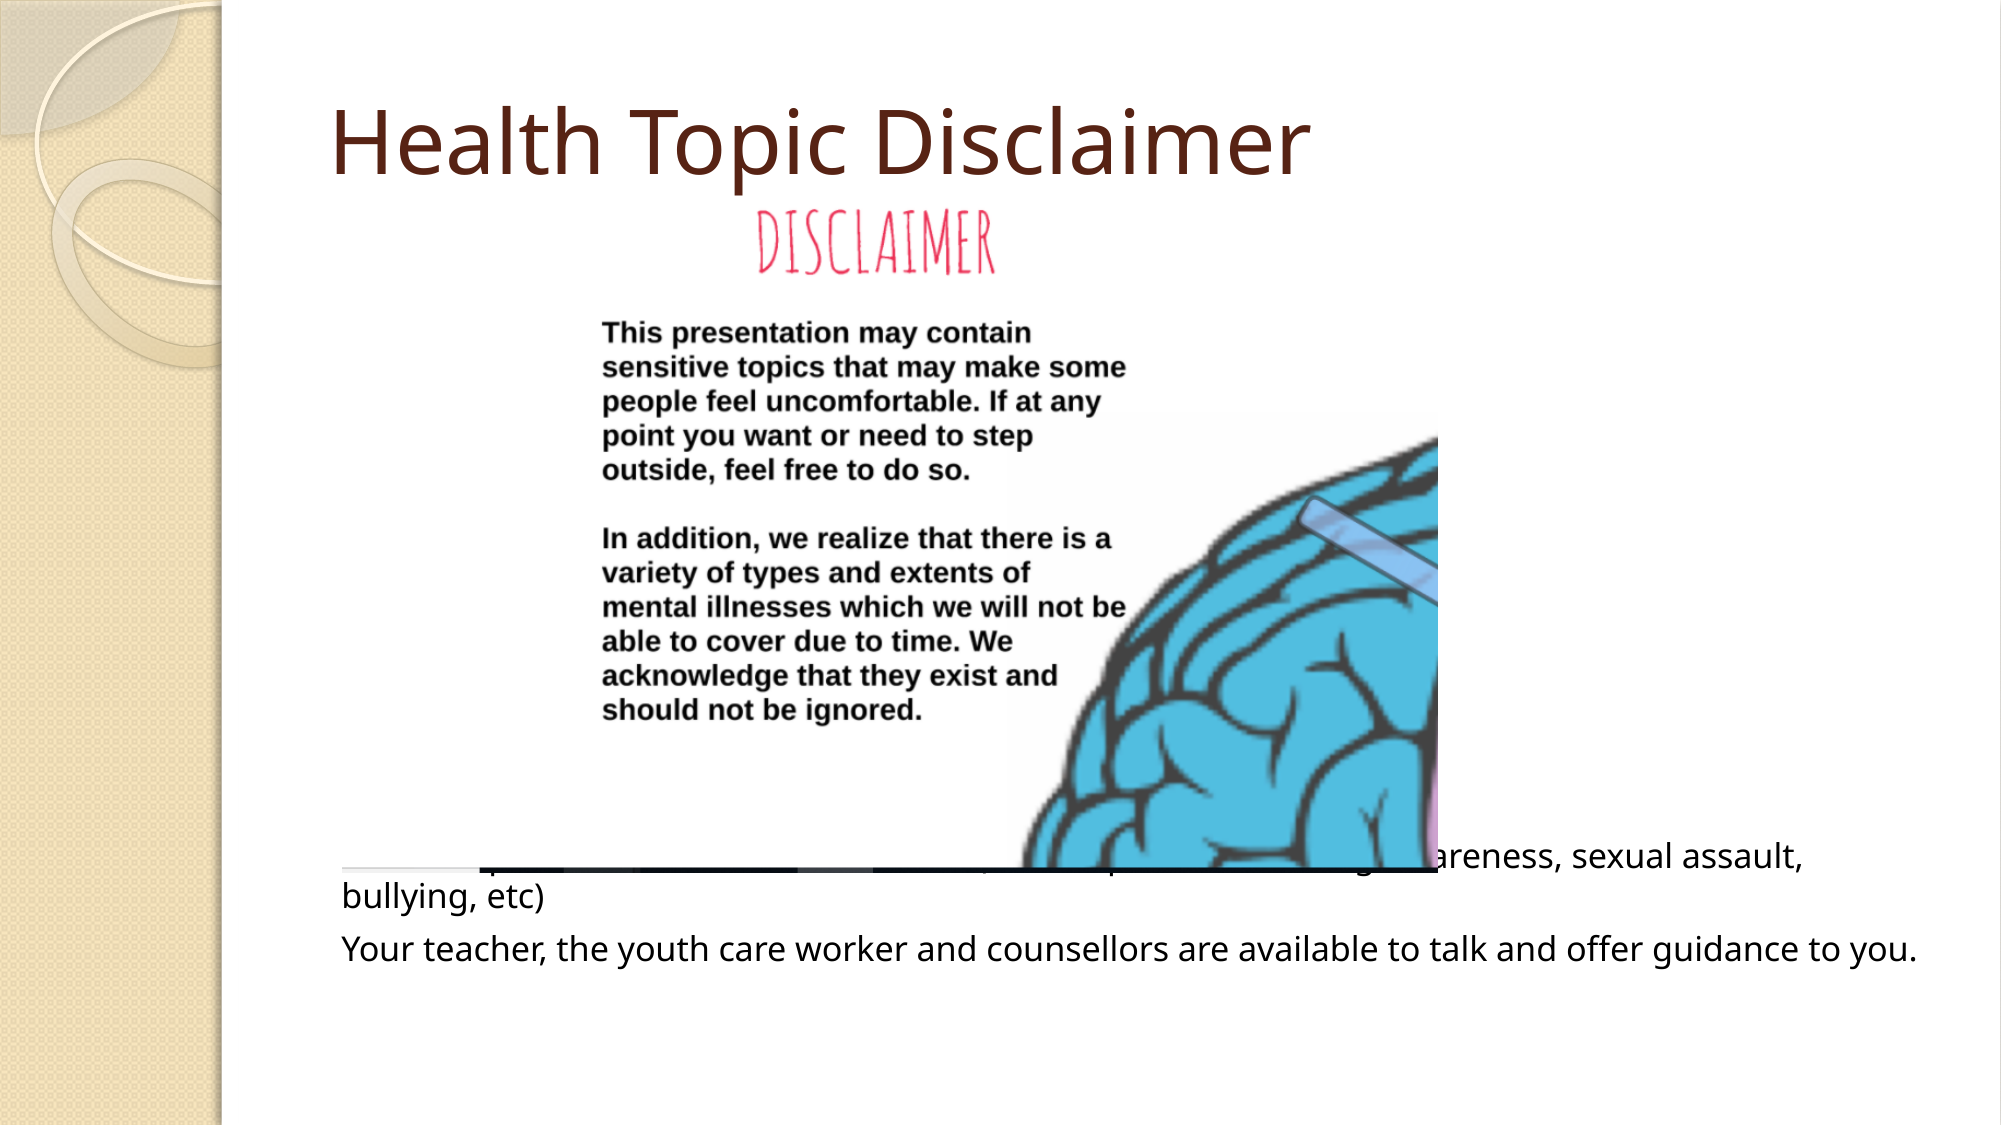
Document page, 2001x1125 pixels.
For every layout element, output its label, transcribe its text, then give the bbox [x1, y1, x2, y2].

picture [341, 197, 1438, 873]
title Health Topic Disclaimer [313, 45, 1954, 233]
list Health topics can be of sensitive nature (suicide prevention, drug awareness, sexual assault, bullying, etc) Your teacher, the youth care worker and counsellors are available to talk and offer guidance to you. [313, 237, 1954, 1025]
